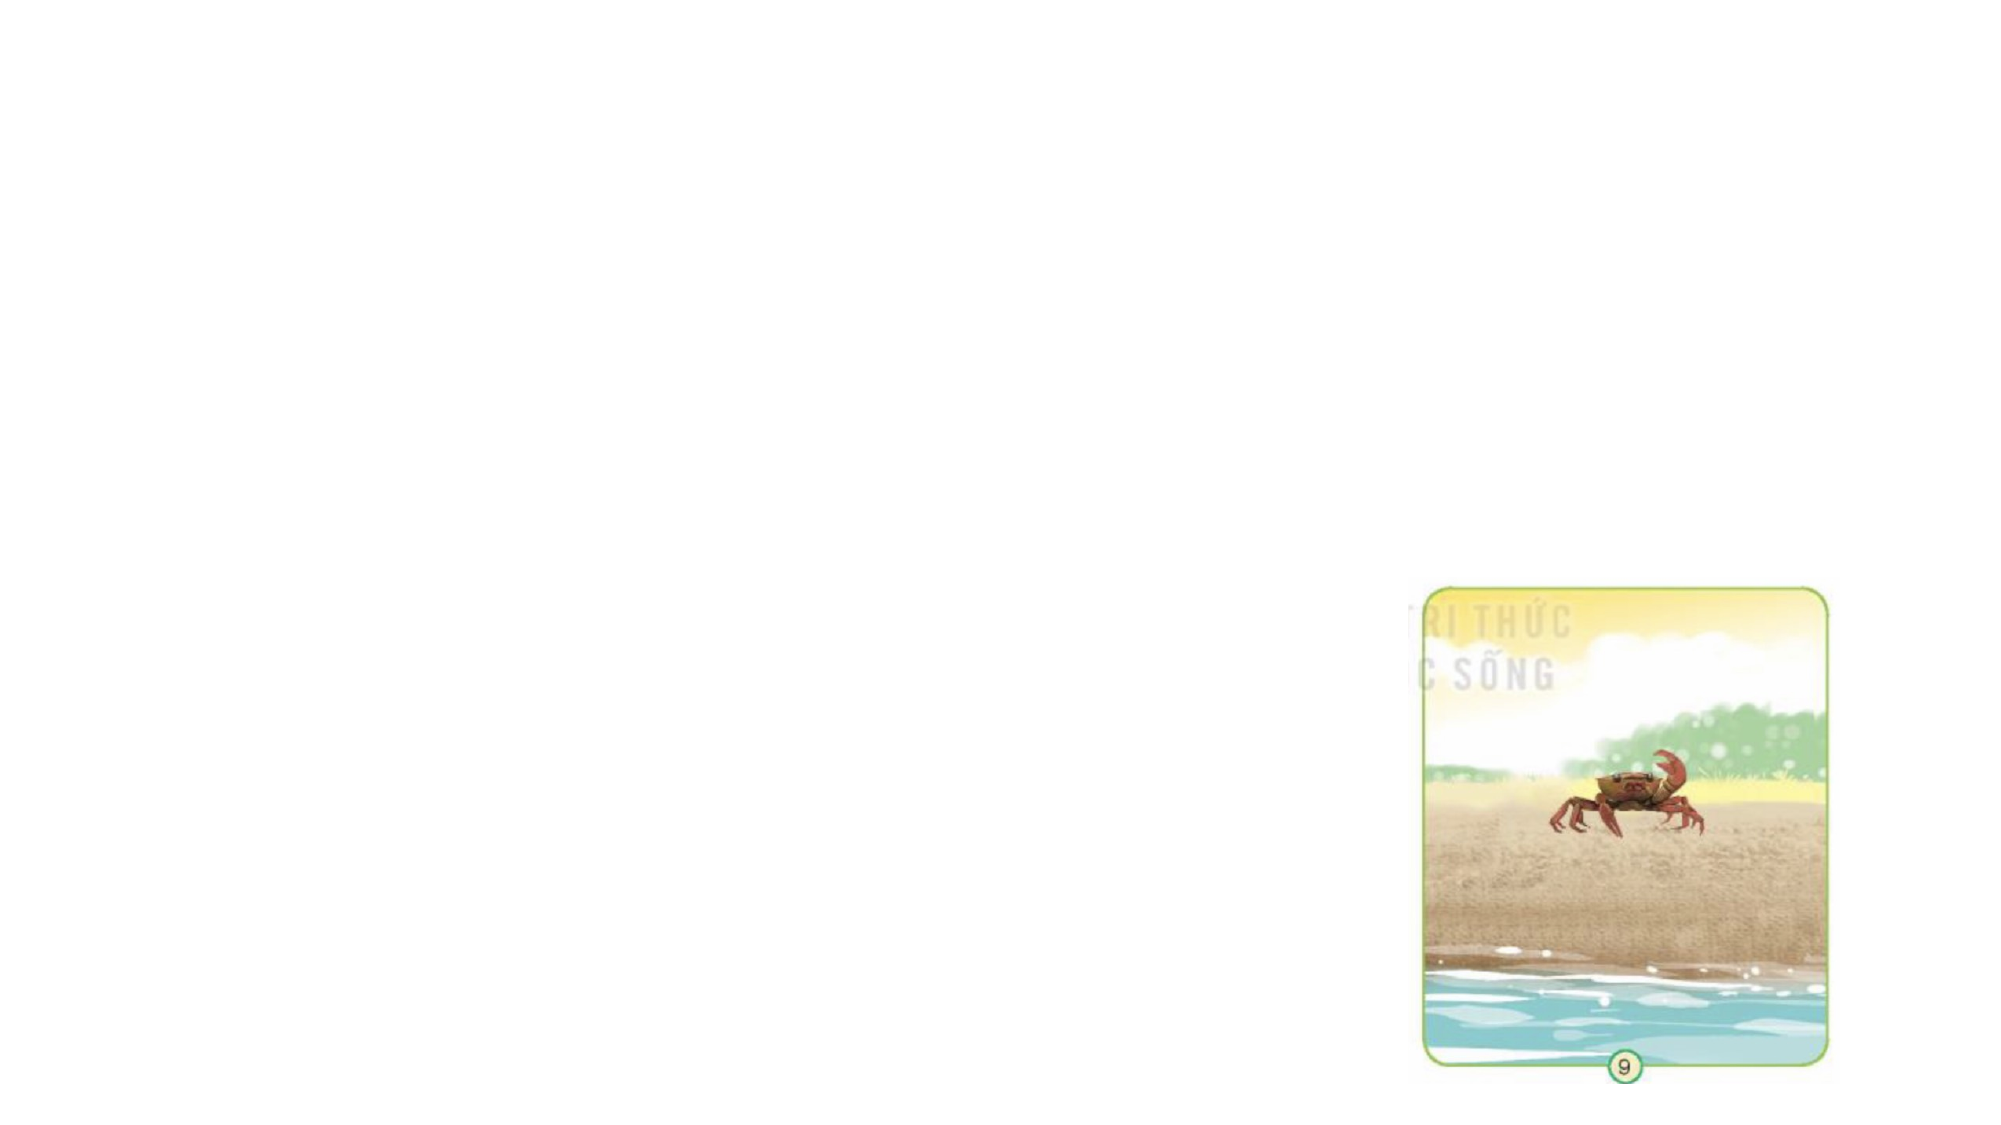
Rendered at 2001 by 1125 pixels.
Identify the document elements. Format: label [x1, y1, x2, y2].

picture [1408, 577, 1840, 1084]
